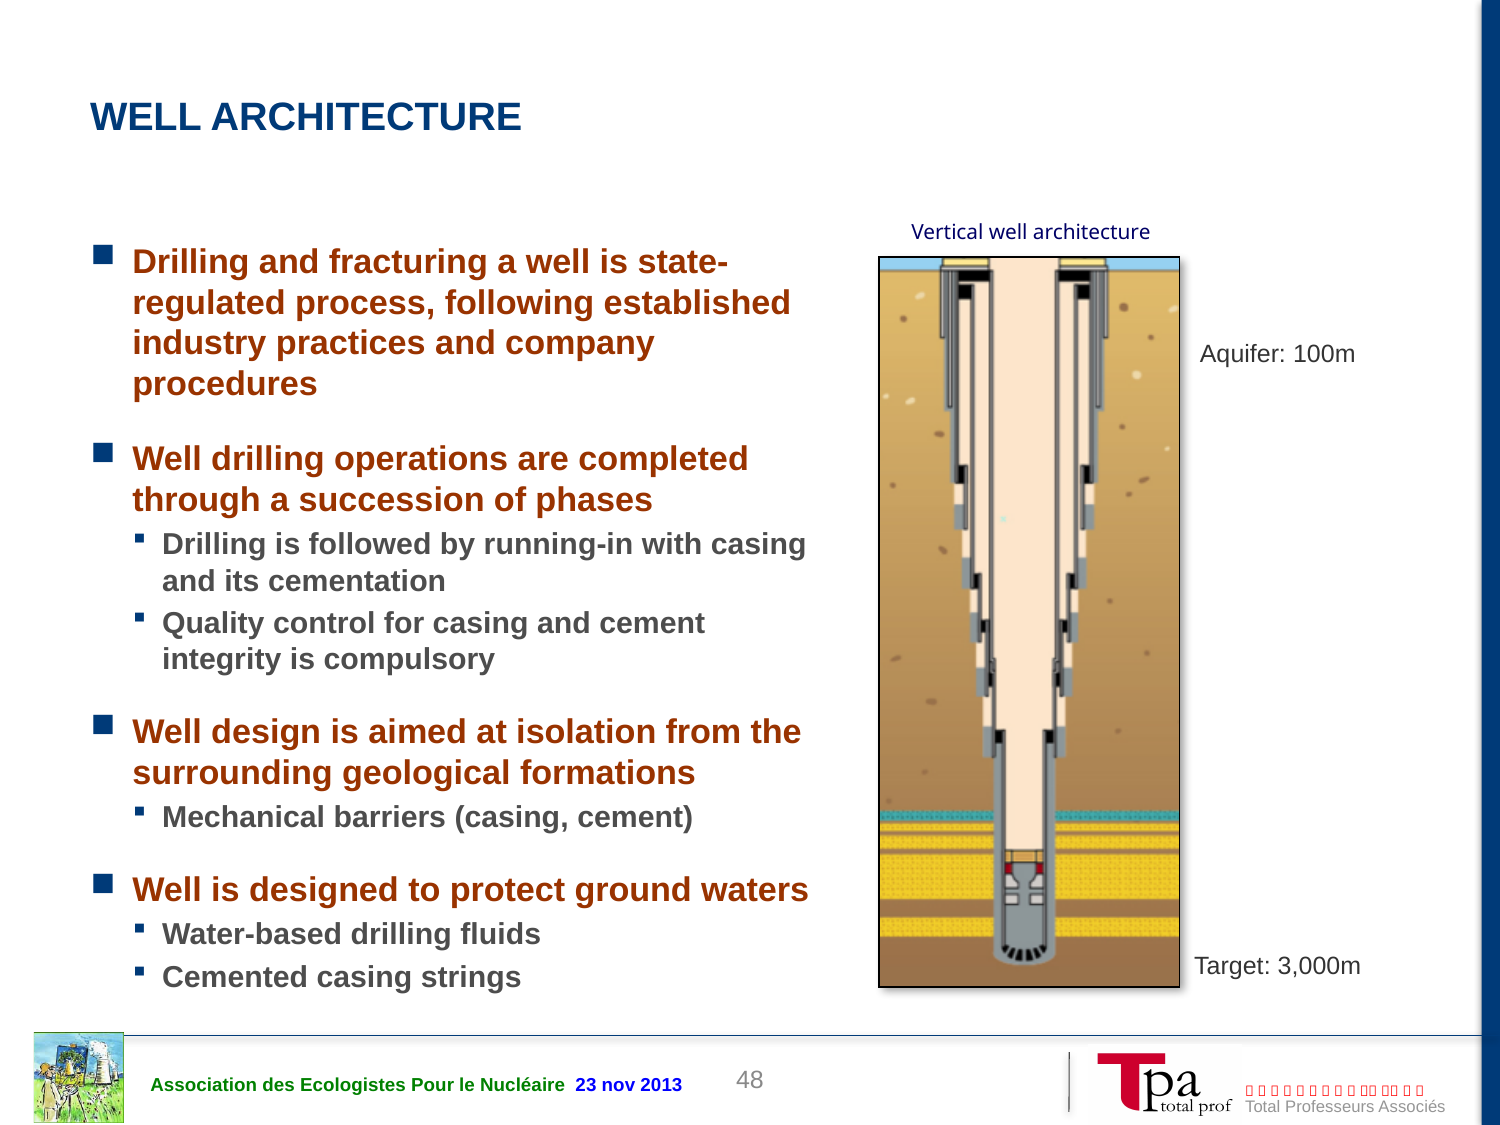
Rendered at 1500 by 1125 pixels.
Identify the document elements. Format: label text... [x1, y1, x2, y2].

text_box Target: 3,000m [1184, 942, 1377, 987]
text_box Vertical well architecture [879, 211, 1182, 252]
picture [33, 1032, 124, 1123]
picture [879, 257, 1180, 987]
text_box Aquifer: 100m [1184, 330, 1371, 376]
list Drilling and fracturing a well is state-regulated process, following established industry practices and company procedures Well drilling operations are completed through a succession of phases Drilling is followed by running-in with casing and its cementation Quality control for casing and cement integrity is compulsory Well design is aimed at isolation from the surrounding geological formations Mechanical barriers (casing, cement) Well is designed to protect ground waters Water-based drilling fluids Cemented casing strings [75, 231, 833, 1012]
title Well Architecture [75, 45, 1424, 185]
picture [1088, 1044, 1242, 1125]
